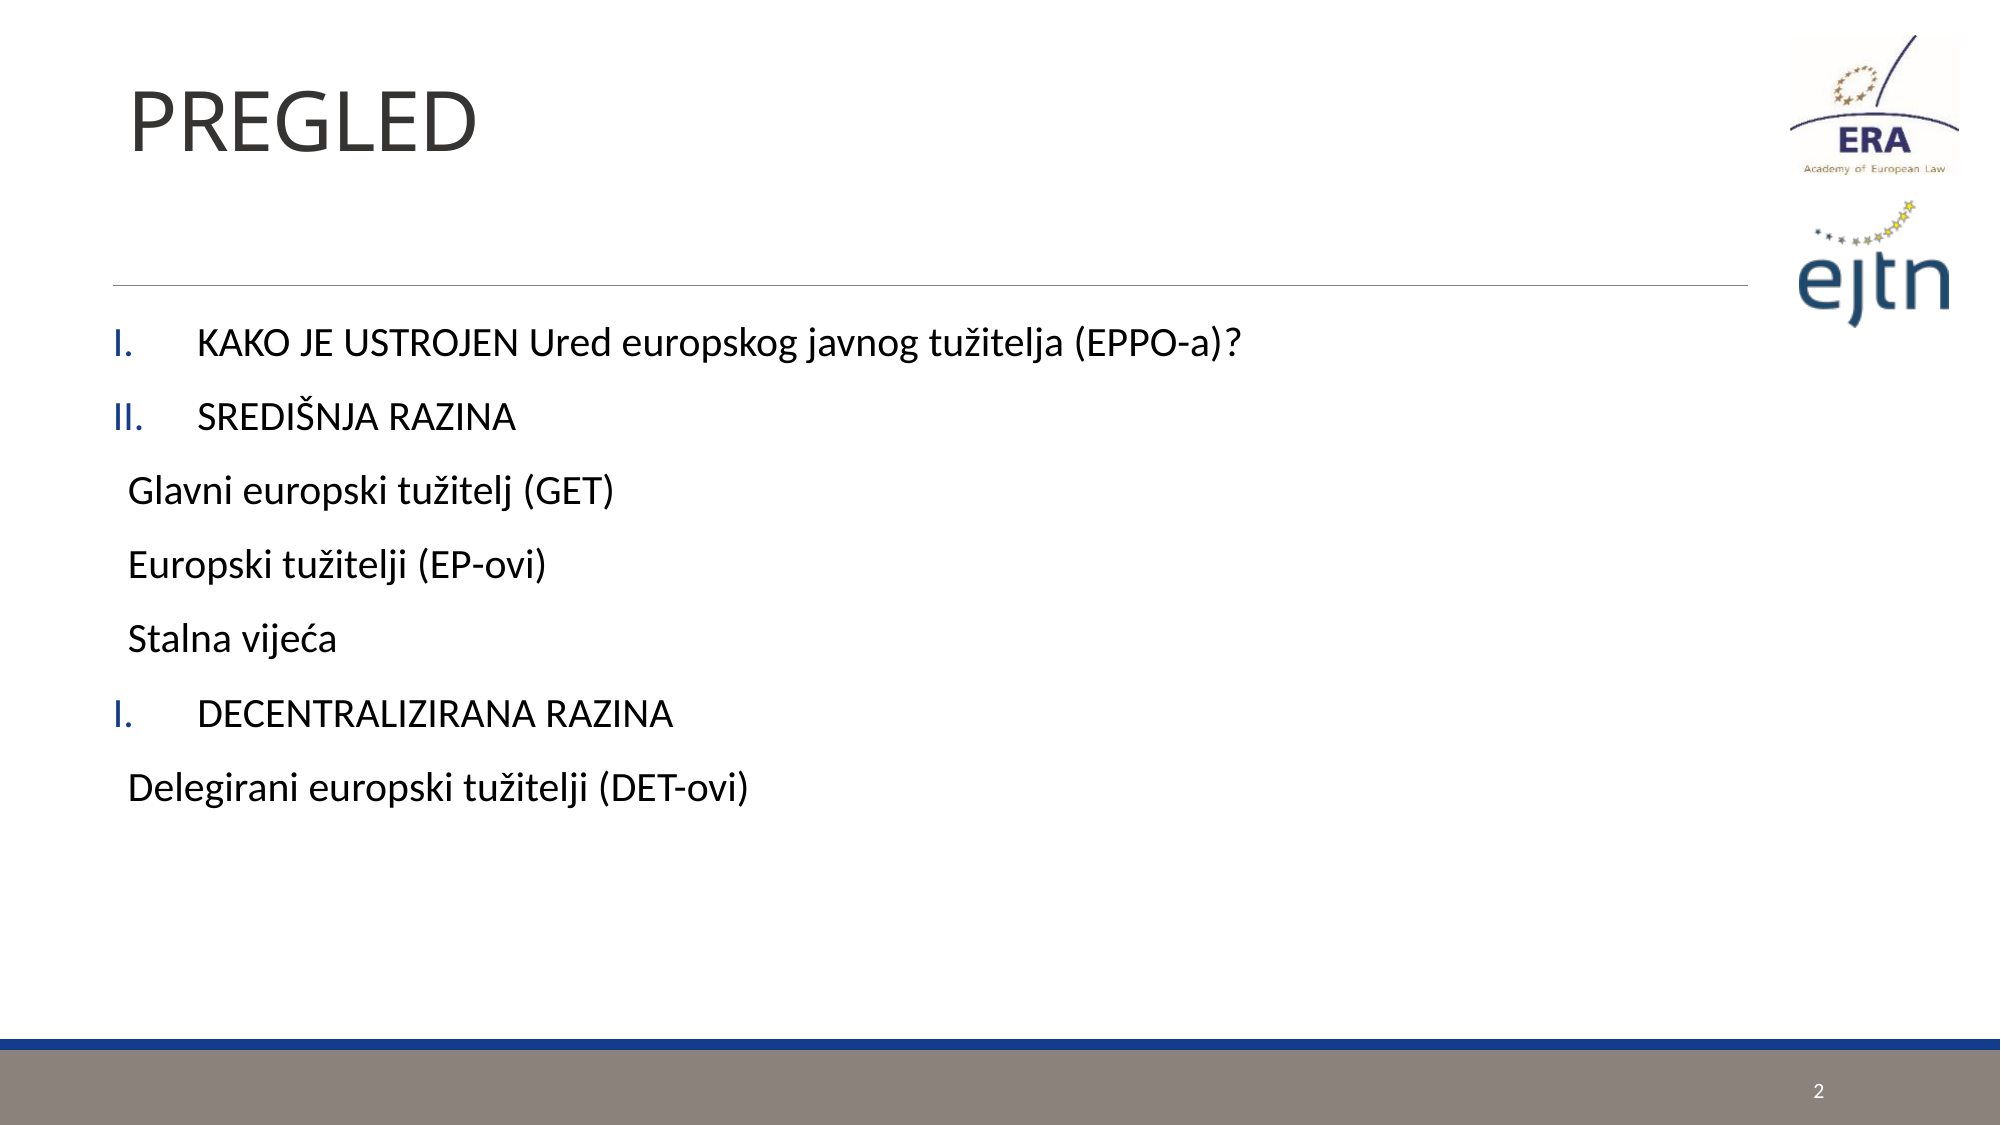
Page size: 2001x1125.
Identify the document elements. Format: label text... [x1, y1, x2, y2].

picture [1790, 35, 1959, 175]
picture [1799, 199, 1949, 328]
slide_number 2 [1624, 1059, 1840, 1120]
list KAKO JE USTROJEN Ured europskog javnog tužitelja (EPPO-a)? SREDIŠNJA RAZINA Glavni europski tužitelj (GET) Europski tužitelji (EP-ovi) Stalna vijeća DECENTRALIZIRANA RAZINA Delegirani europski tužitelji (DET-ovi) [112, 312, 1748, 1013]
title PREGLED [112, 38, 1748, 277]
